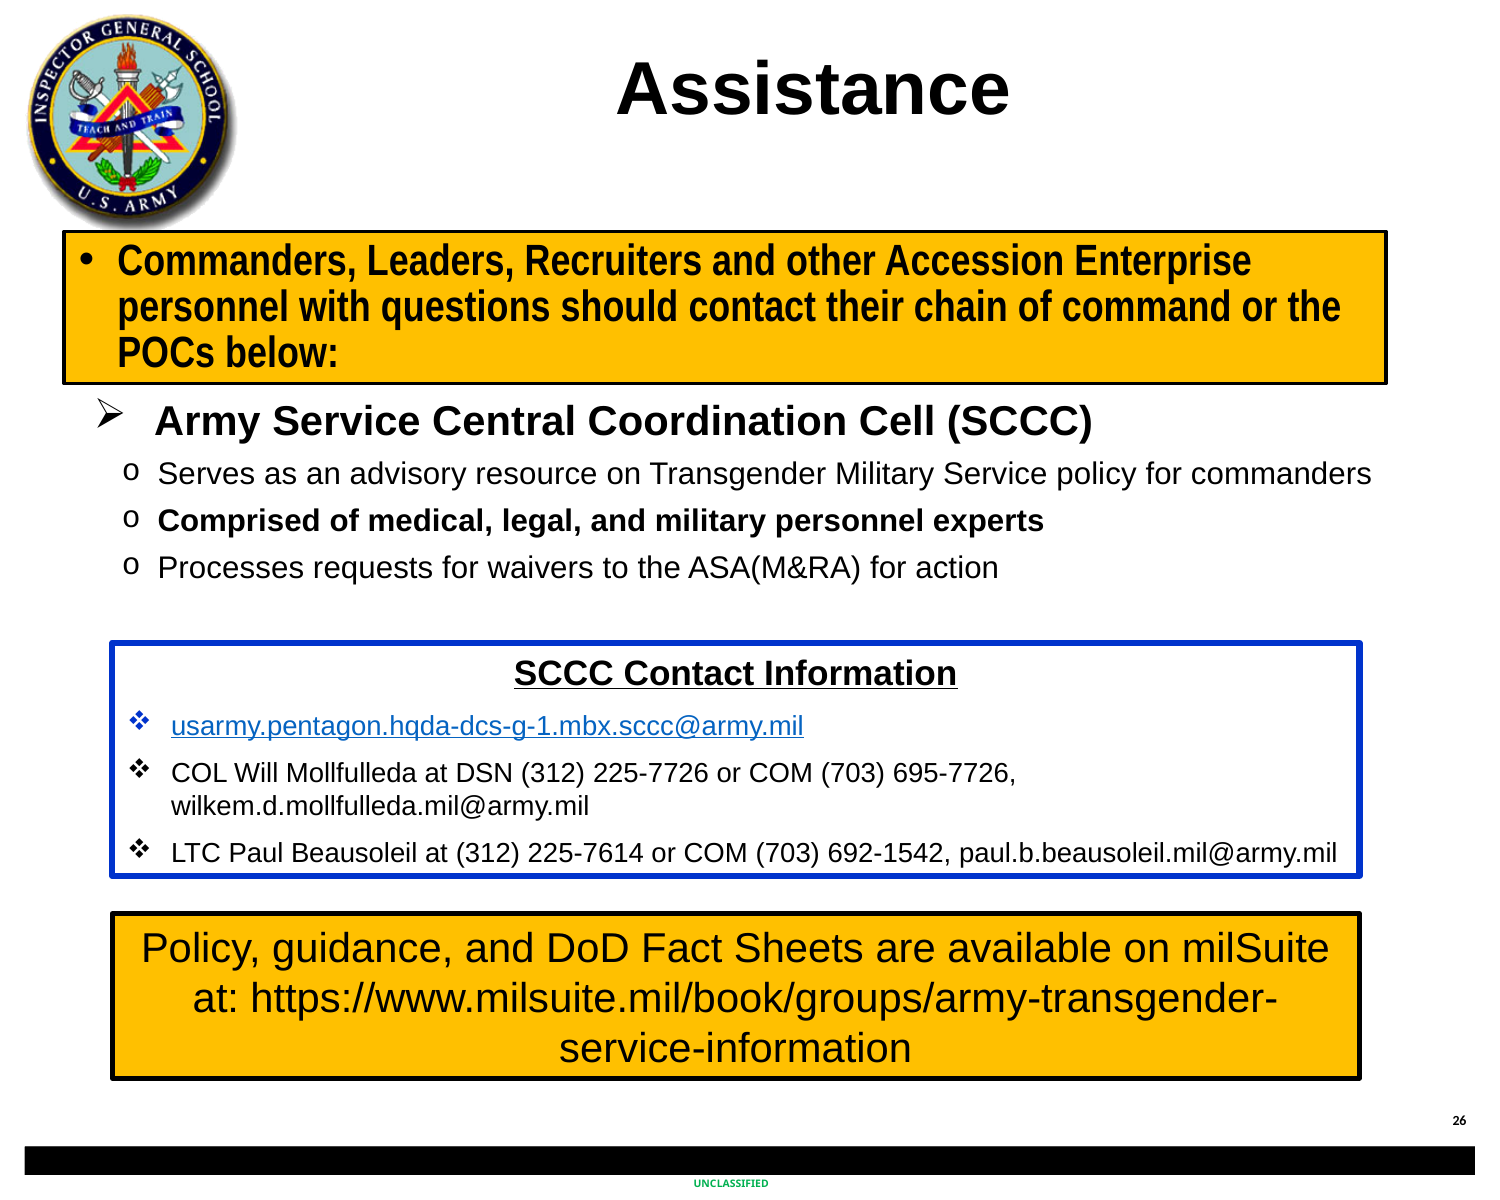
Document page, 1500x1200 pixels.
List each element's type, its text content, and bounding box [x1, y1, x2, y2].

text_box SCCC Contact Information usarmy.pentagon.hqda-dcs-g-1.mbx.sccc@army.mil COL Will Mollfulleda at DSN (312) 225-7726 or COM (703) 695-7726, wilkem.d.mollfulleda.mil@army.mil LTC Paul Beausoleil at (312) 225-7614 or COM (703) 692-1542, paul.b.beausoleil.mil@army.mil [112, 642, 1360, 876]
text_box Policy, guidance, and DoD Fact Sheets are available on milSuite at: https://www.milsuite.mil/book/groups/army-transgender-service-information [112, 913, 1360, 1079]
title Assistance [130, 46, 1496, 135]
list Army Service Central Coordination Cell (SCCC) Serves as an advisory resource on Transgender Military Service policy for commanders Comprised of medical, legal, and military personnel experts Processes requests for waivers to the ASA(M&RA) for action [78, 386, 1405, 700]
text_box Commanders, Leaders, Recruiters and other Accession Enterprise personnel with questions should contact their chain of command or the POCs below: [64, 231, 1387, 384]
picture [24, 13, 241, 235]
